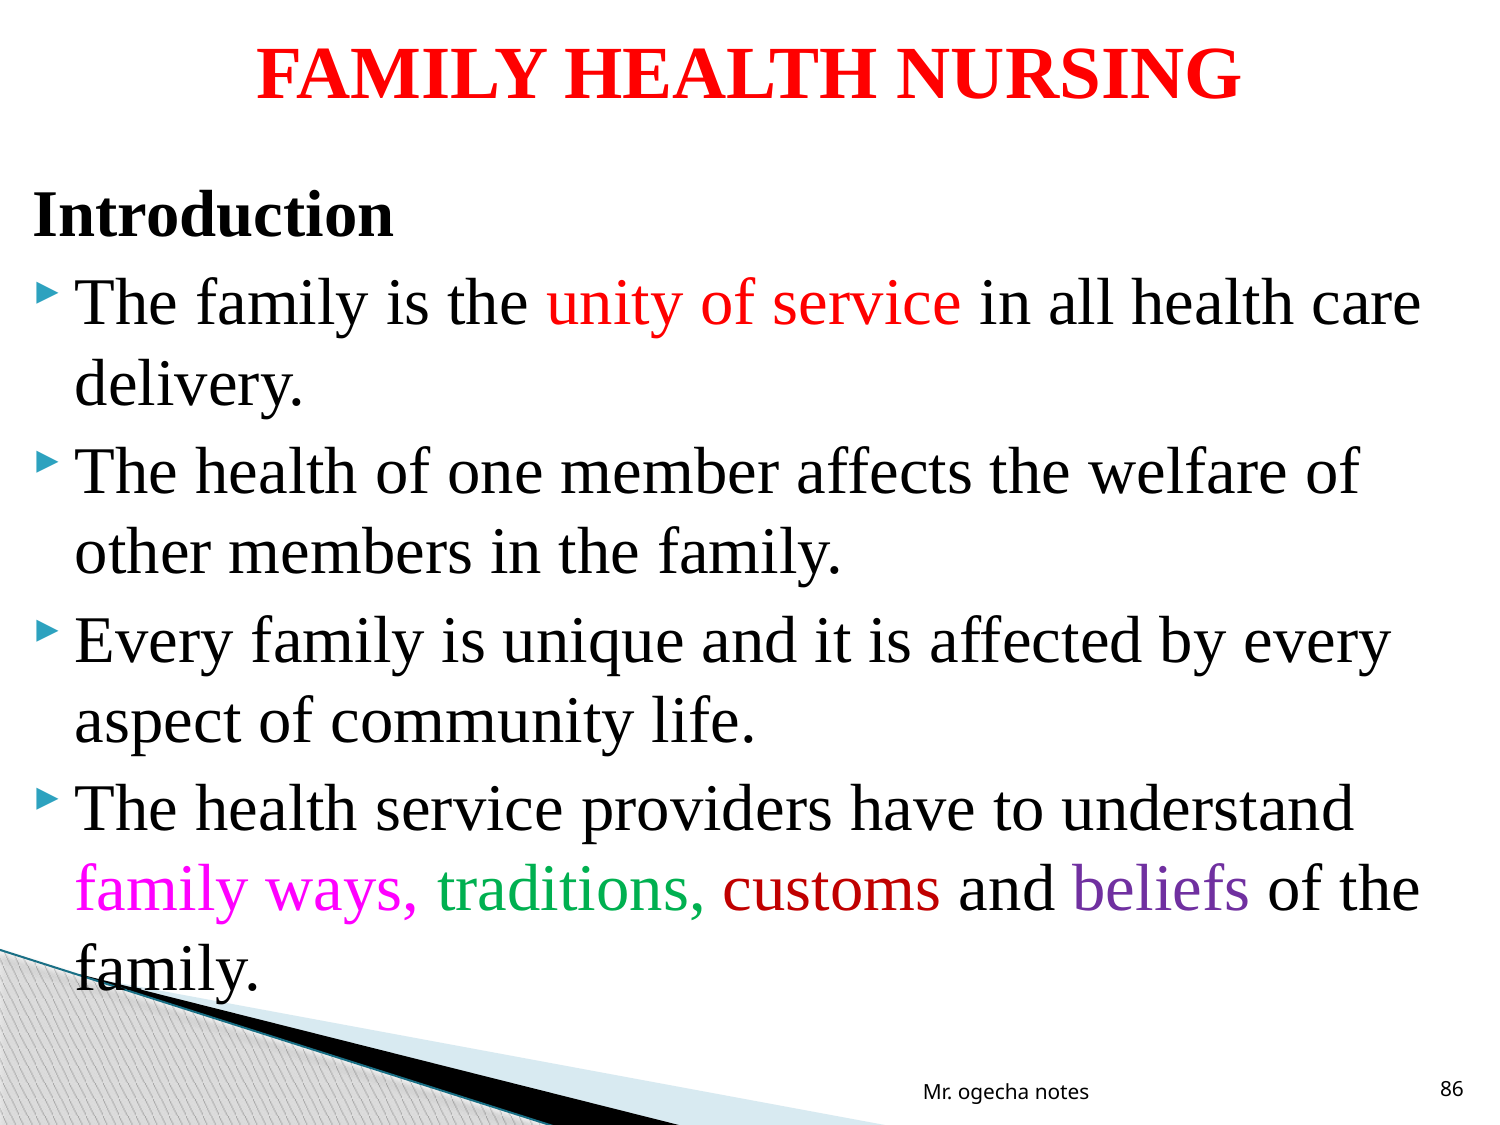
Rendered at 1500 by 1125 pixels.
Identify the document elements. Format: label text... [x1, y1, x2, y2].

list Introduction The family is the unity of service in all health care delivery. The health of one member affects the welfare of other members in the family. Every family is unique and it is affected by every aspect of community life. The health service providers have to understand family ways, traditions, customs and beliefs of the family. [0, 162, 1500, 1075]
title FAMILY HEALTH NURSING [75, 0, 1425, 138]
slide_number 86 [1418, 1051, 1479, 1112]
footer Mr. ogecha notes [718, 1051, 1105, 1112]
